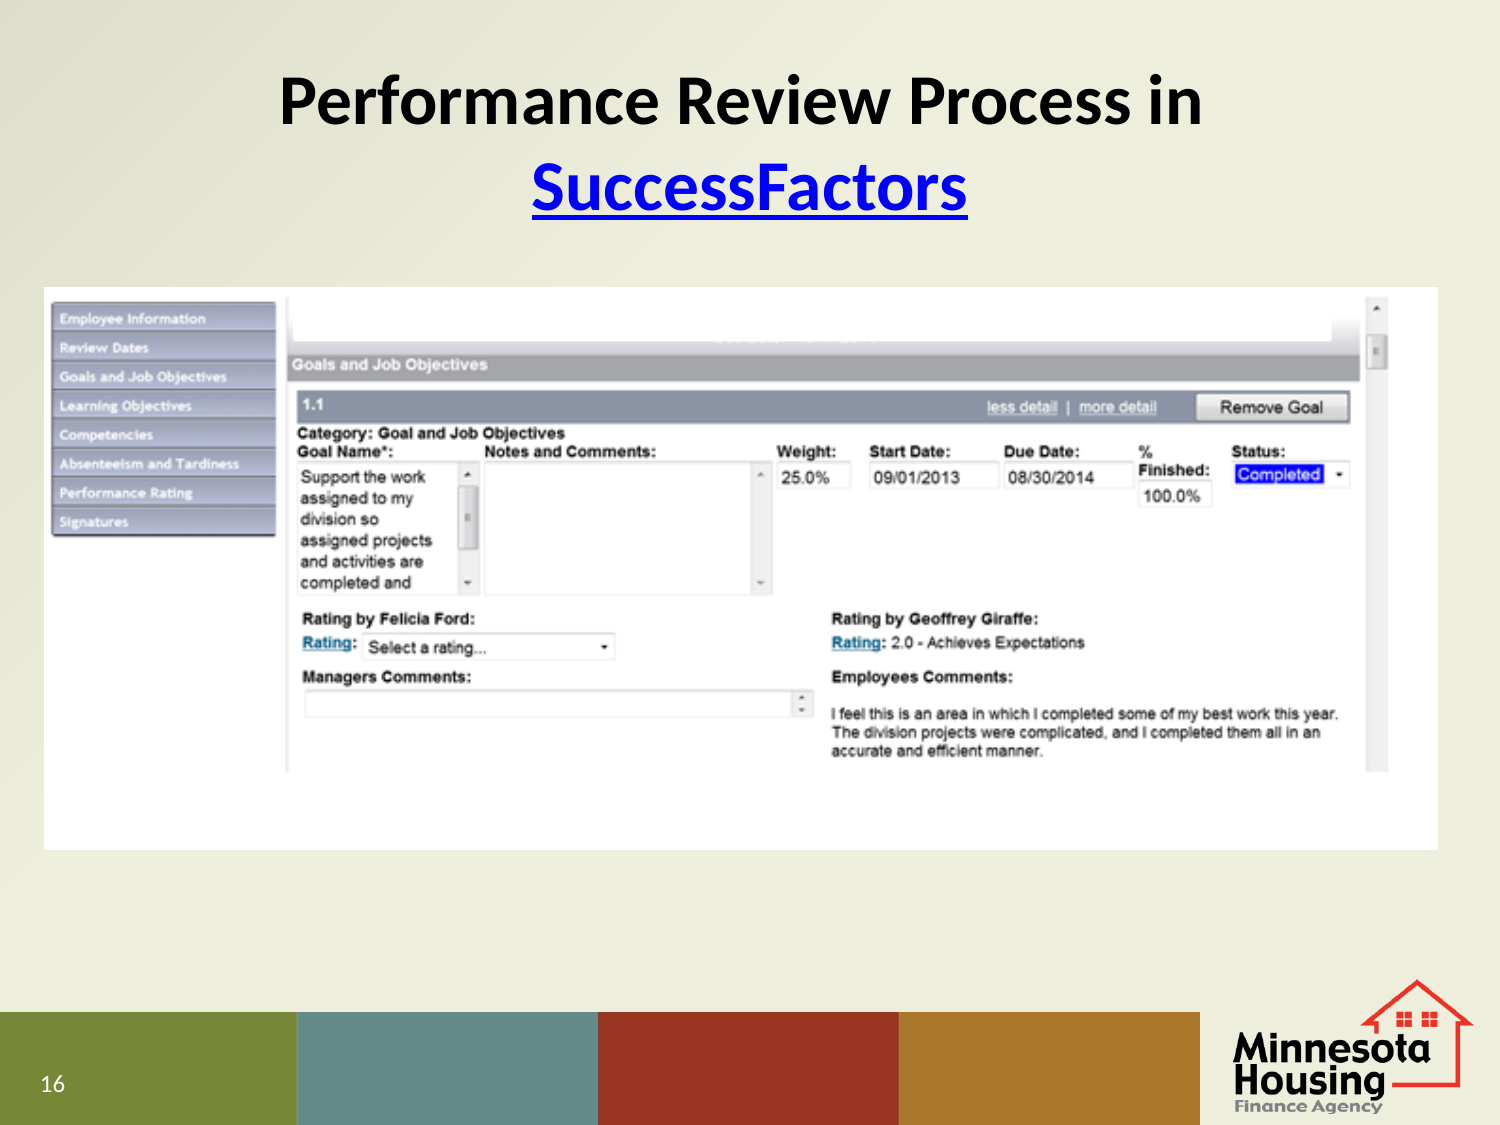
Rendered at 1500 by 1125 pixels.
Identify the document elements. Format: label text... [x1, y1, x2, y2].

picture [1233, 979, 1474, 1114]
picture [44, 287, 1438, 851]
picture [0, 1012, 1200, 1125]
title Performance Review Process in SuccessFactors [75, 45, 1425, 233]
